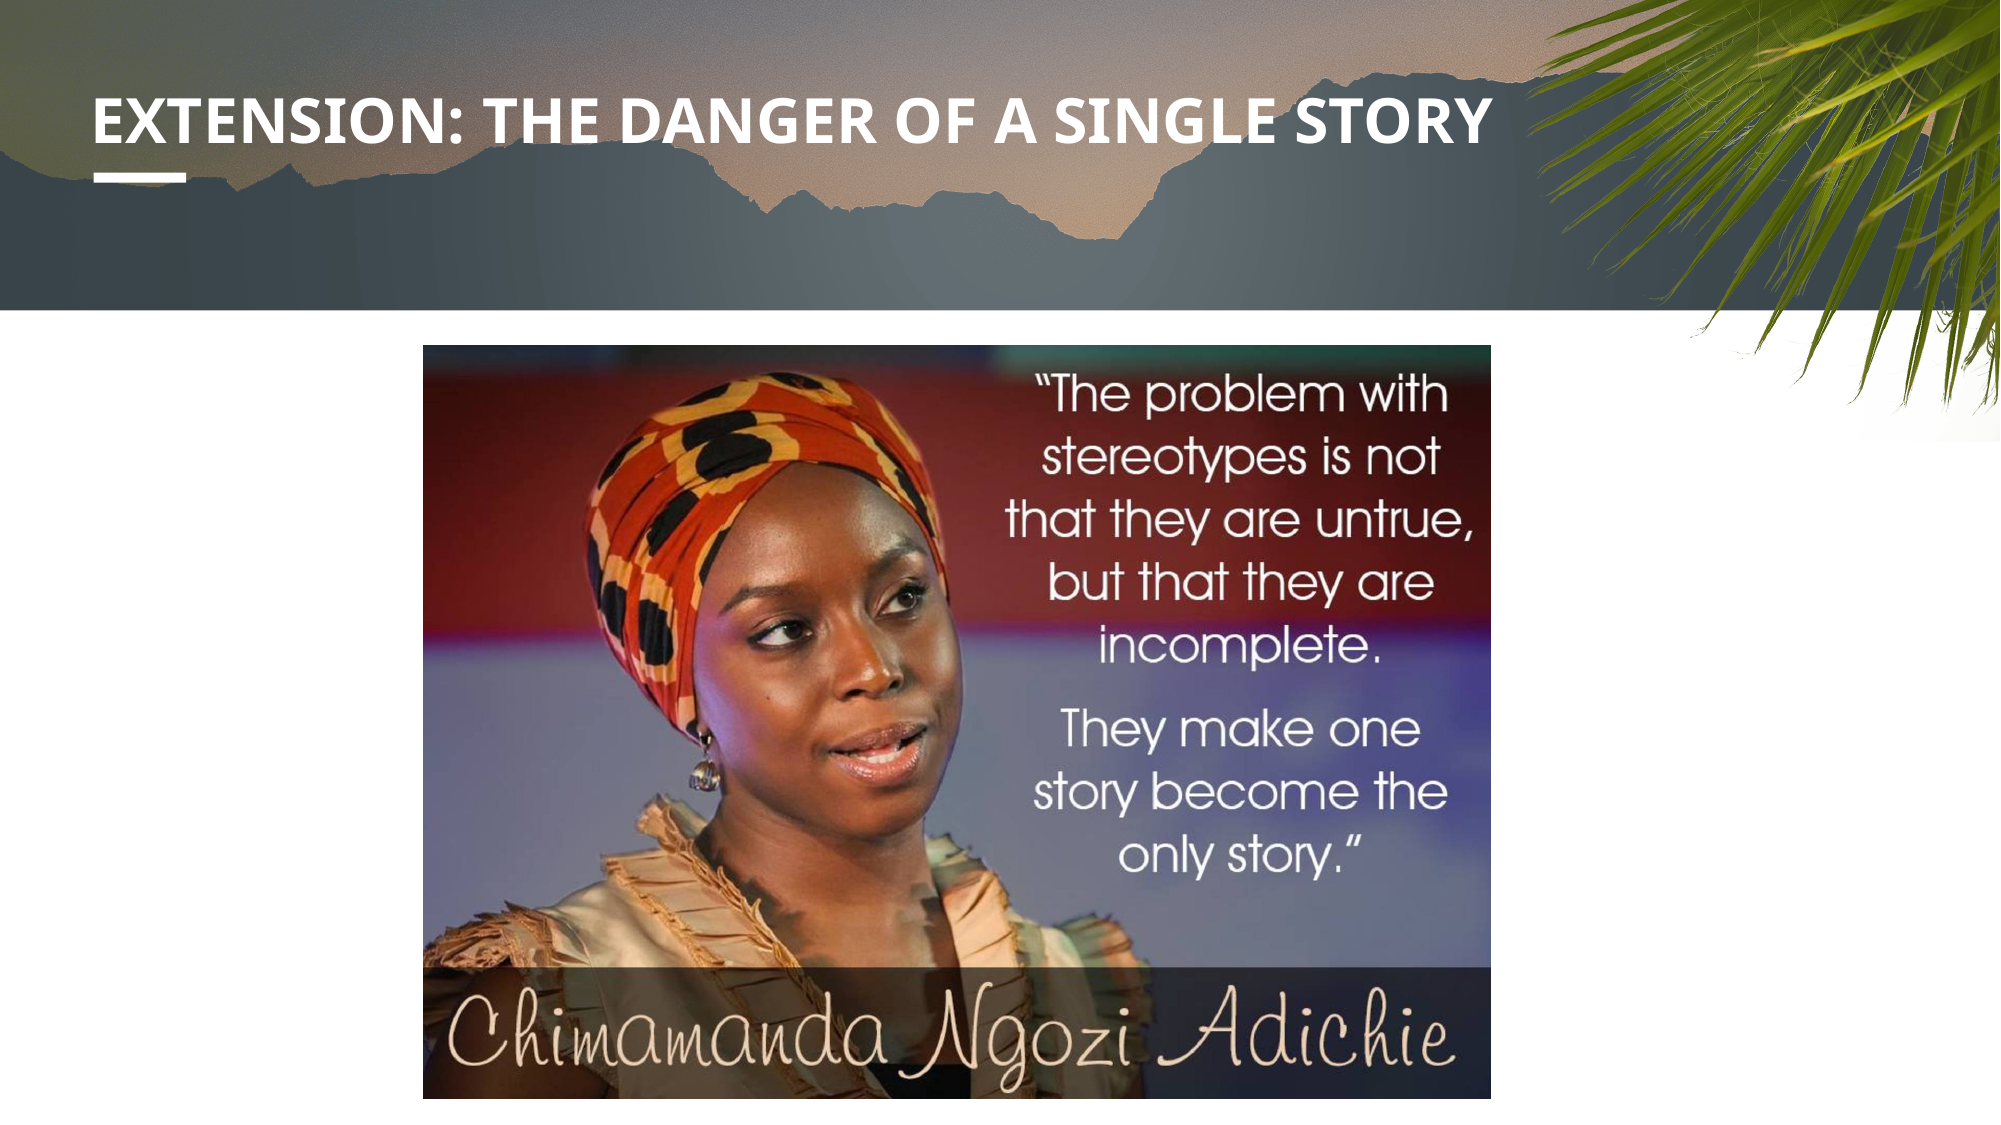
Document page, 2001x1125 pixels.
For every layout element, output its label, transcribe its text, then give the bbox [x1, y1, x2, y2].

picture [0, 0, 2000, 1099]
title EXTENSION: THE DANGER OF A SINGLE STORY [75, 59, 1839, 188]
